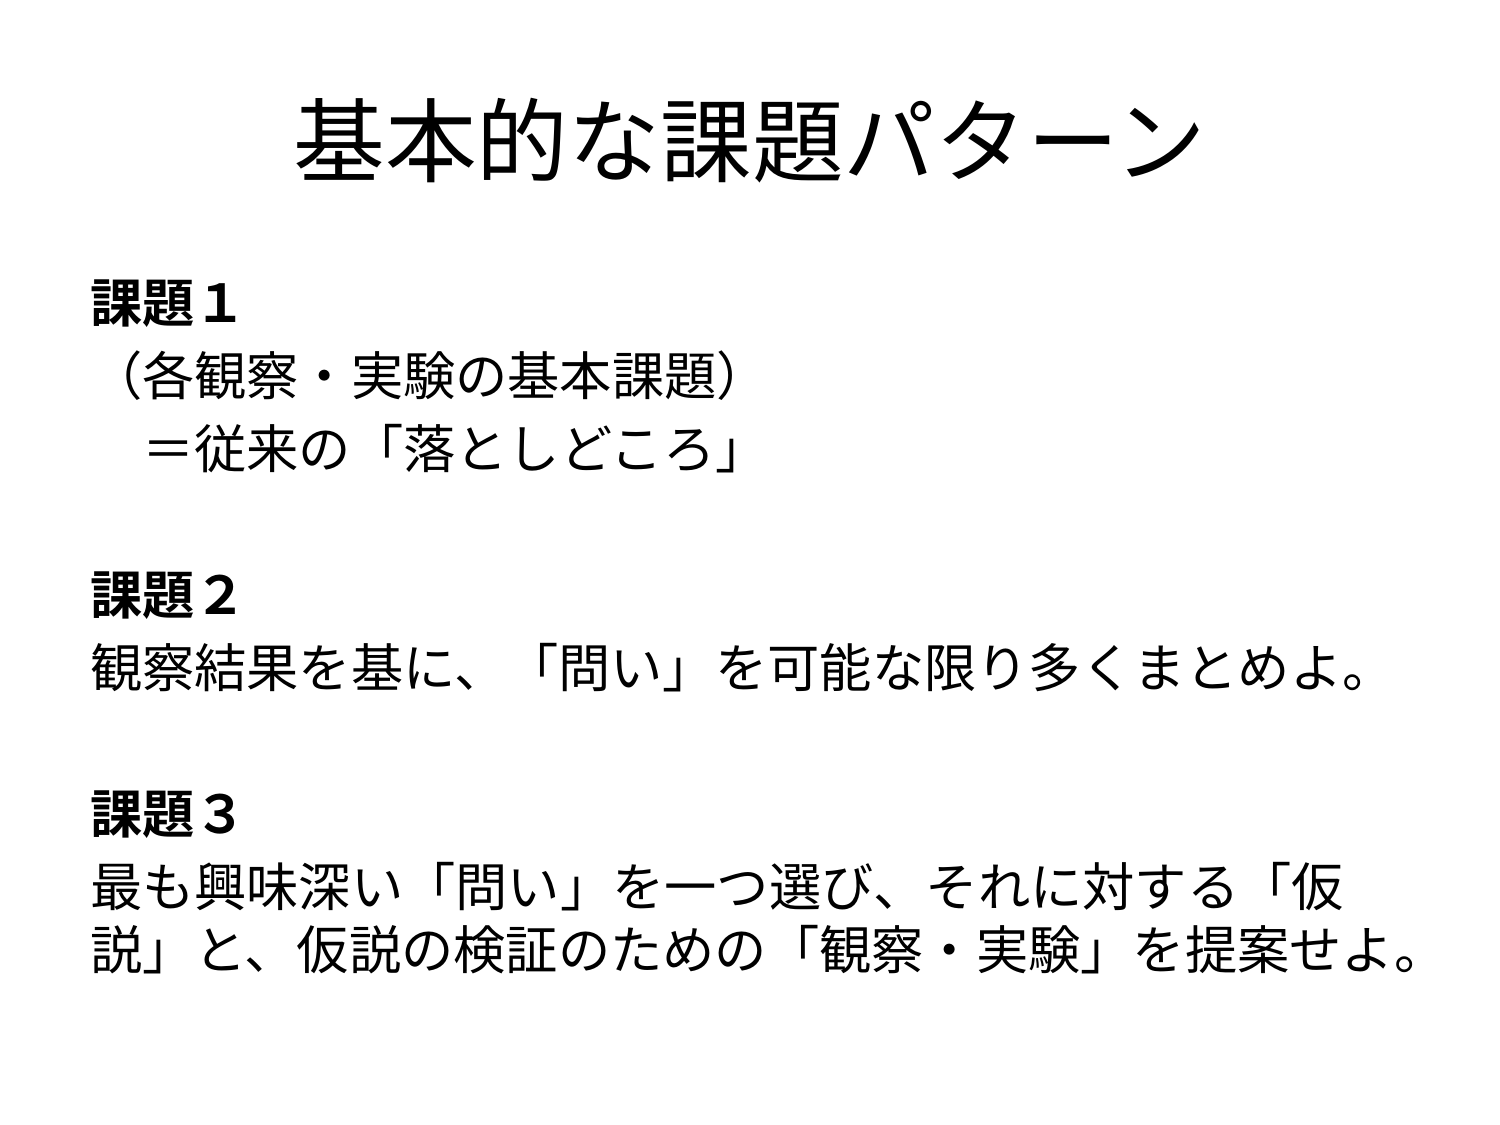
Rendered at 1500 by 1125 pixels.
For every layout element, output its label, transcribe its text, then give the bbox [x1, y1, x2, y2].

list 課題１ （各観察・実験の基本課題） ＝従来の「落としどころ」 課題２ 観察結果を基に、「問い」を可能な限り多くまとめよ。 課題３ 最も興味深い「問い」を一つ選び、それに対する「仮説」と、仮説の検証のための「観察・実験」を提案せよ。 [75, 262, 1425, 1005]
title 基本的な課題パターン [75, 45, 1425, 233]
